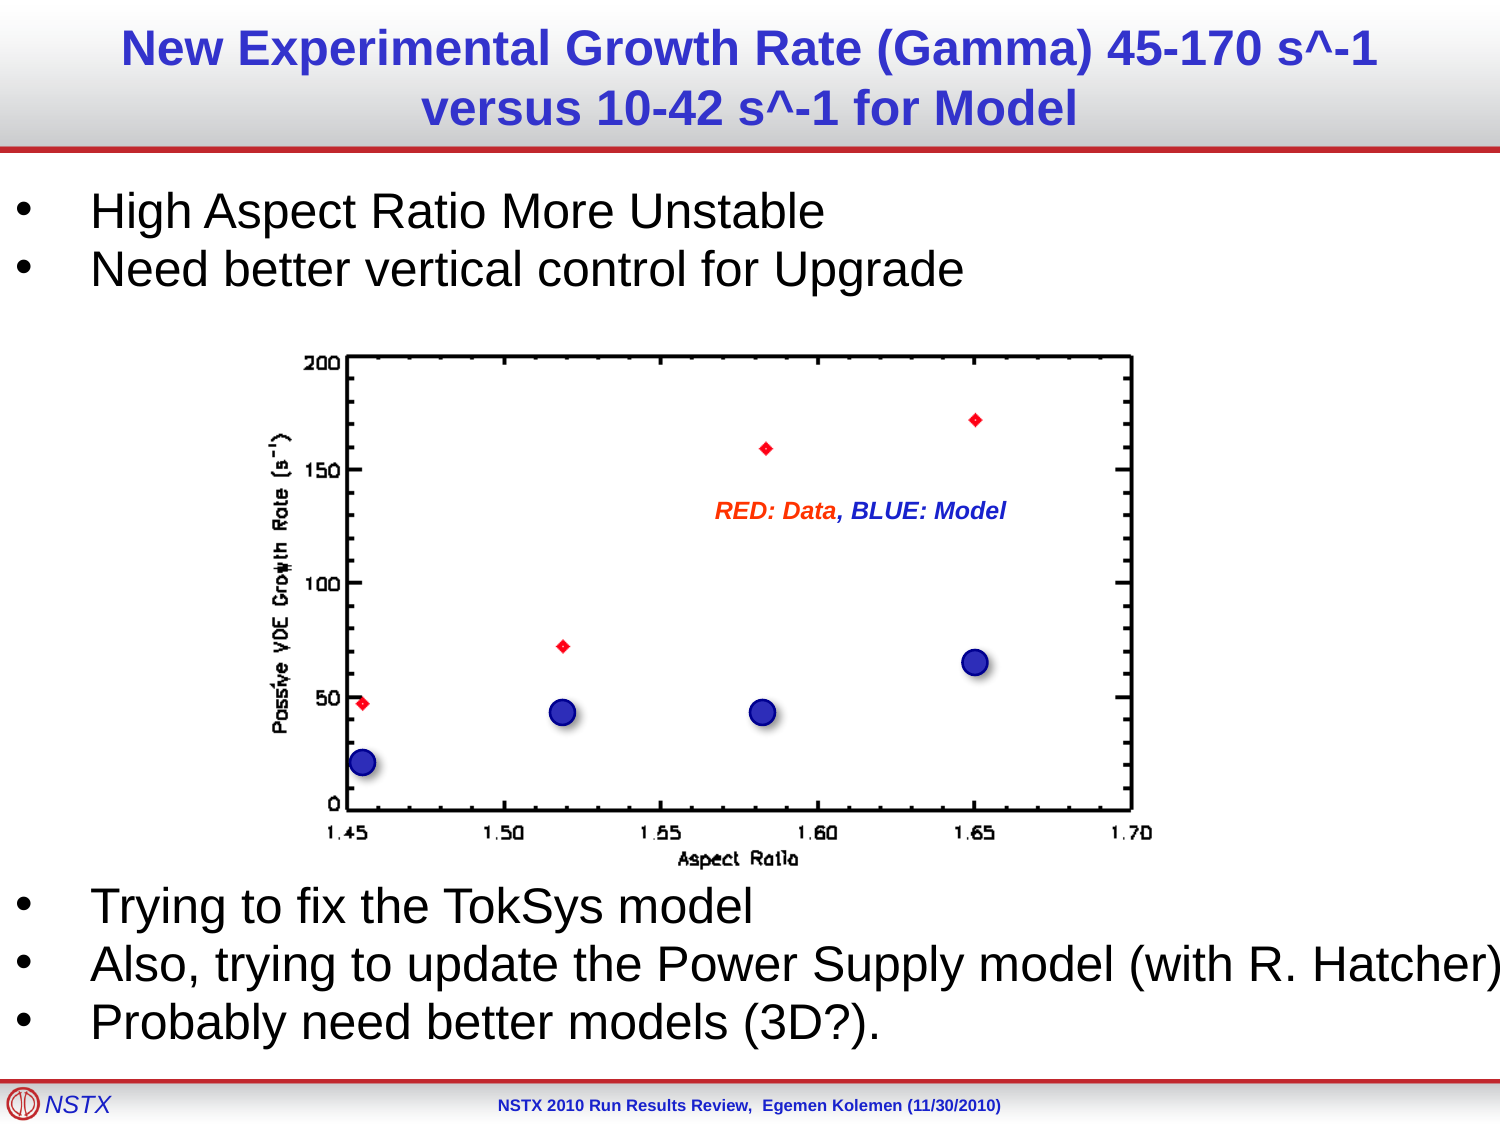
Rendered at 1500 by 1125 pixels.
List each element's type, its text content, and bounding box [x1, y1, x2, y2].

text_box High Aspect Ratio More Unstable Need better vertical control for Upgrade Trying to fix the TokSys model Also, trying to update the Power Supply model (with R. Hatcher) Probably need better models (3D?). [0, 112, 1500, 1063]
picture [0, 1079, 1500, 1125]
text_box New Experimental Growth Rate (Gamma) 45-170 s^-1 versus 10-42 s^-1 for Model [0, 0, 1500, 112]
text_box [249, 335, 1162, 876]
